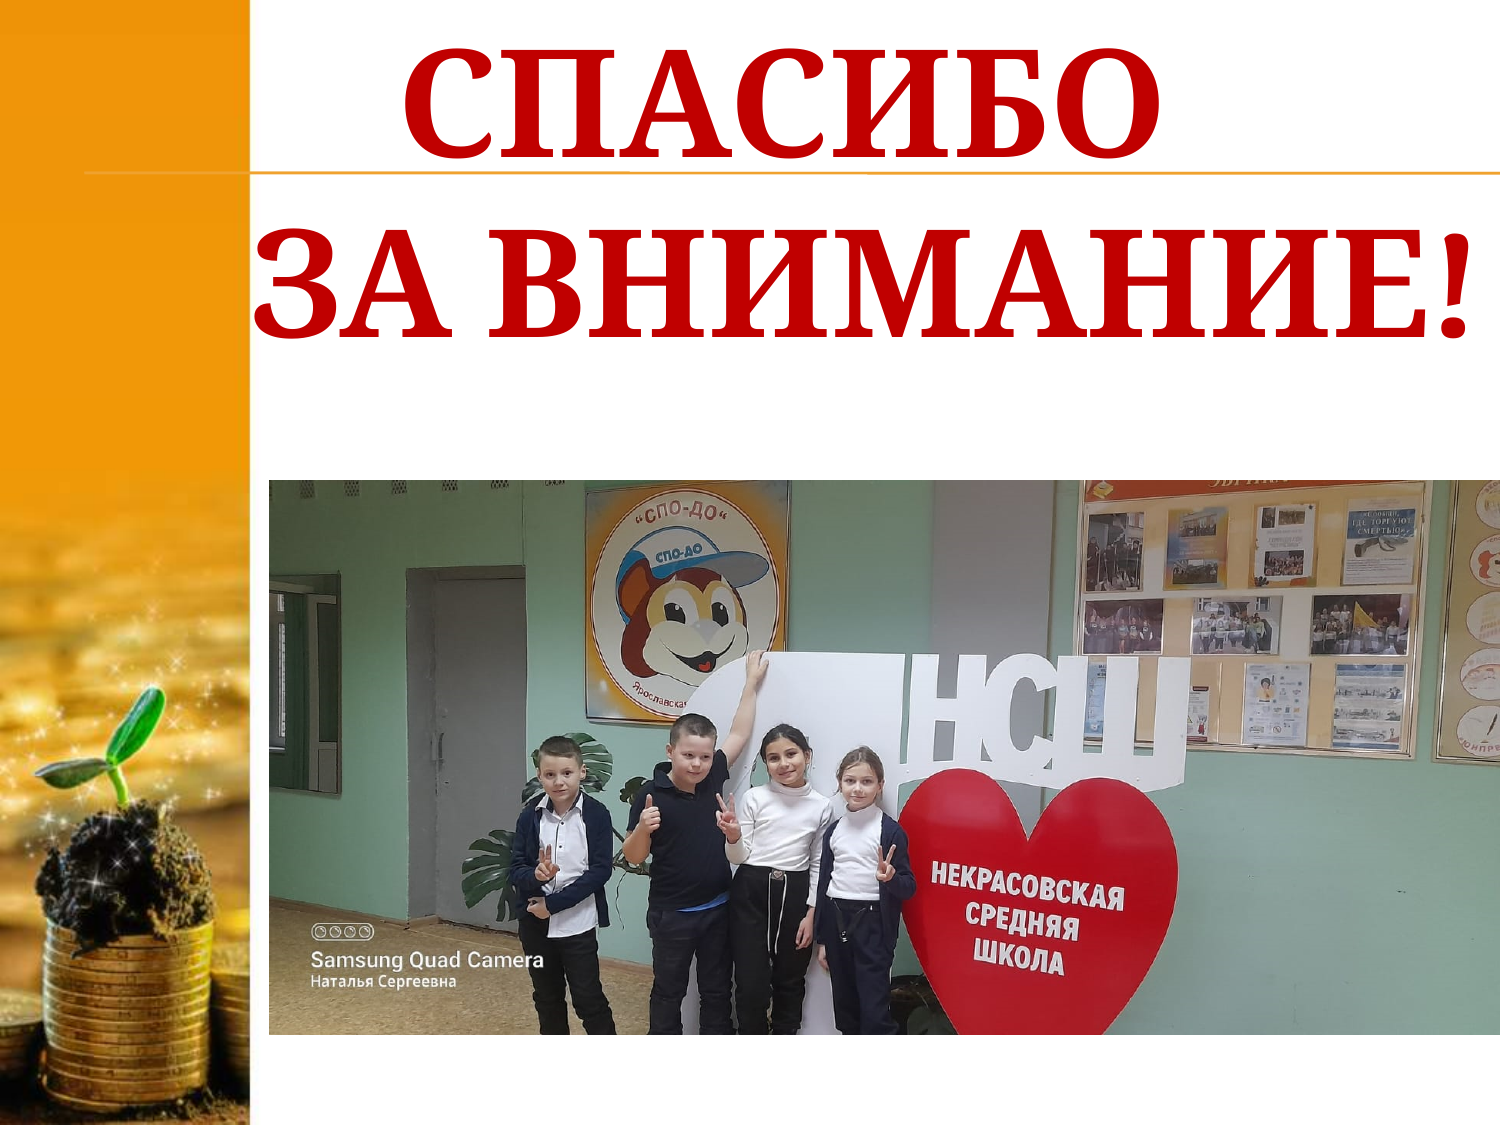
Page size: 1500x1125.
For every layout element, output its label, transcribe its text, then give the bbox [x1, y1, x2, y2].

text_box СПАСИБО ЗА ВНИМАНИЕ! [0, 0, 1500, 375]
picture [0, 375, 1500, 1125]
